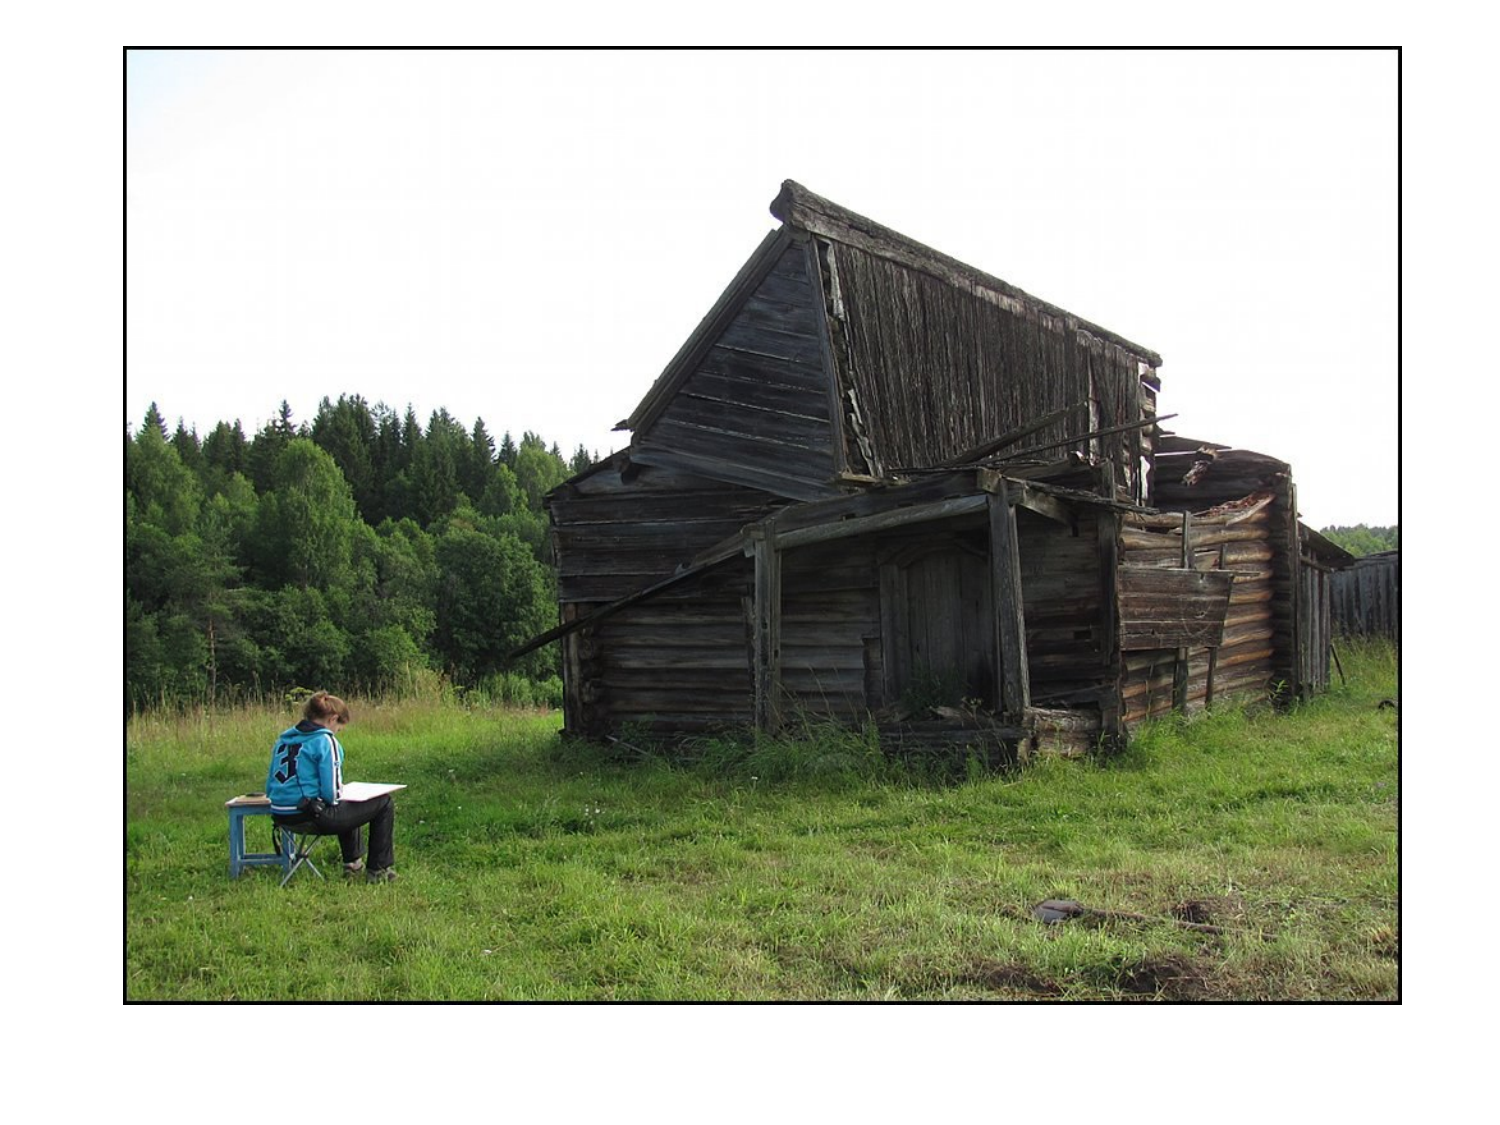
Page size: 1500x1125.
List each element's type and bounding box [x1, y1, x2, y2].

list [123, 46, 1402, 1006]
